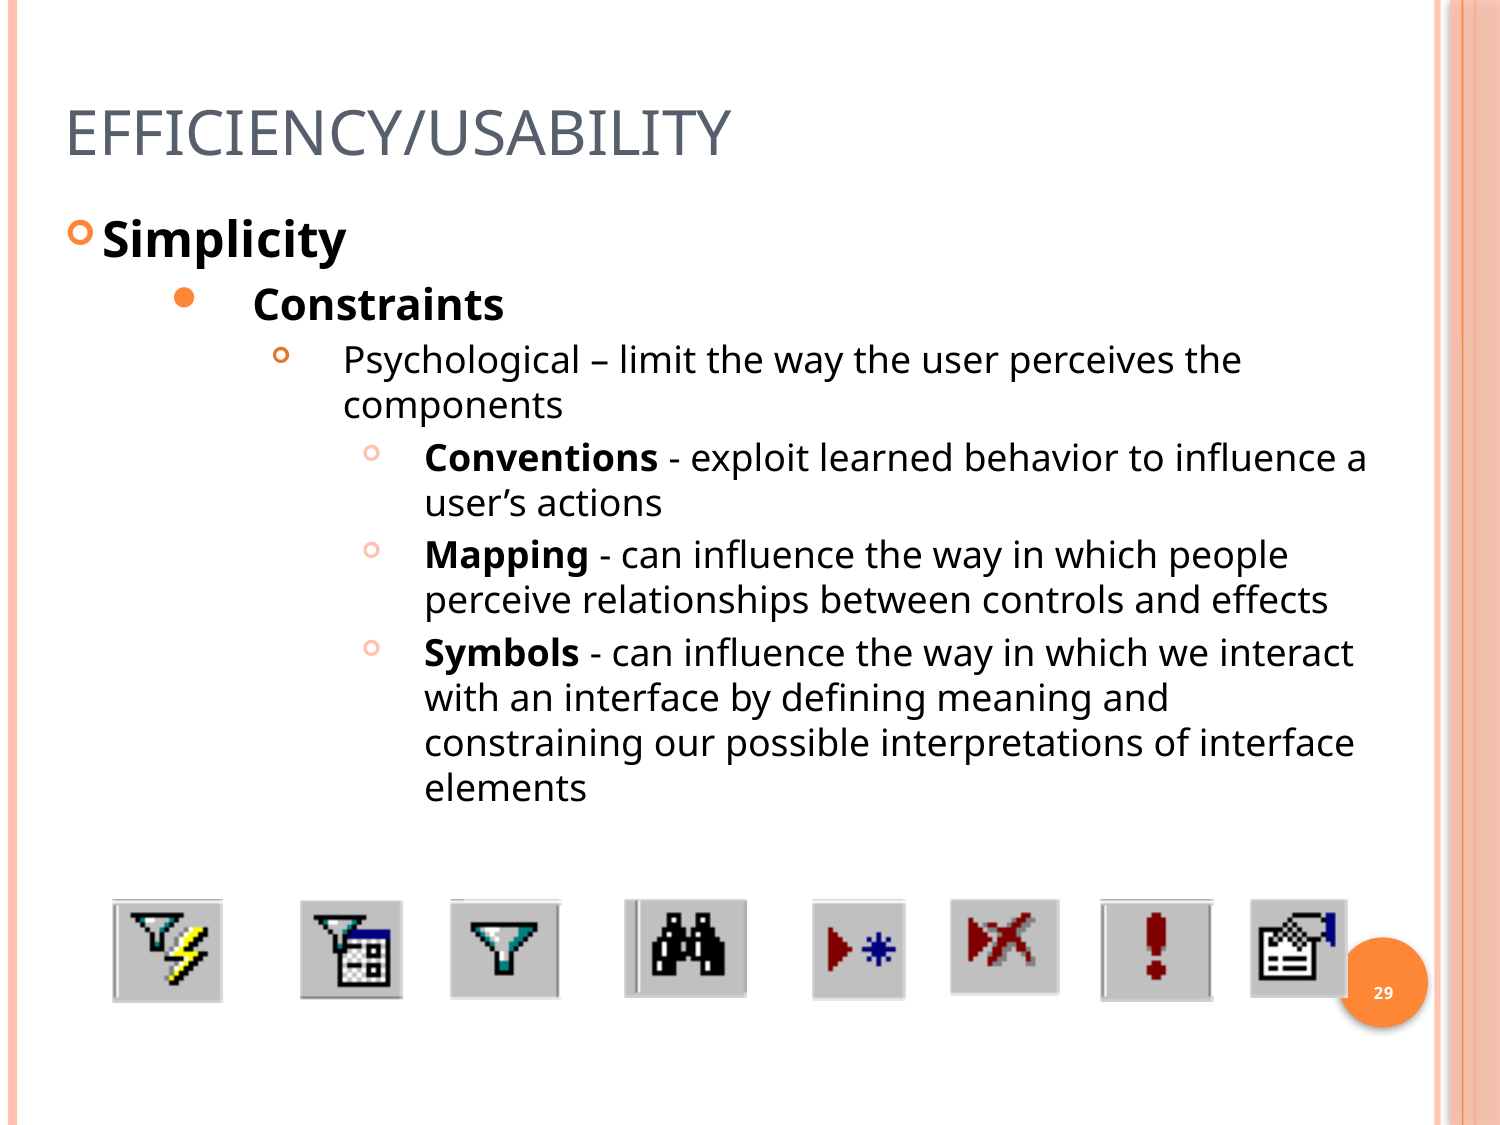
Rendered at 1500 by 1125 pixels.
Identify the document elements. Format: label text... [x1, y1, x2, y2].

picture [1099, 899, 1215, 1003]
title Efficiency/Usability [50, 12, 1463, 176]
picture [949, 899, 1061, 996]
picture [299, 899, 403, 1003]
picture [811, 899, 906, 1001]
picture [624, 899, 748, 999]
list Simplicity Constraints Psychological – limit the way the user perceives the components Conventions - exploit learned behavior to influence a user’s actions Mapping - can influence the way in which people perceive relationships between controls and effects Symbols - can influence the way in which we interact with an interface by defining meaning and constraining our possible interpretations of interface elements [50, 200, 1411, 950]
picture [449, 899, 563, 1001]
picture [1249, 899, 1349, 999]
picture [111, 899, 223, 1003]
slide_number 29 [1333, 940, 1434, 1027]
